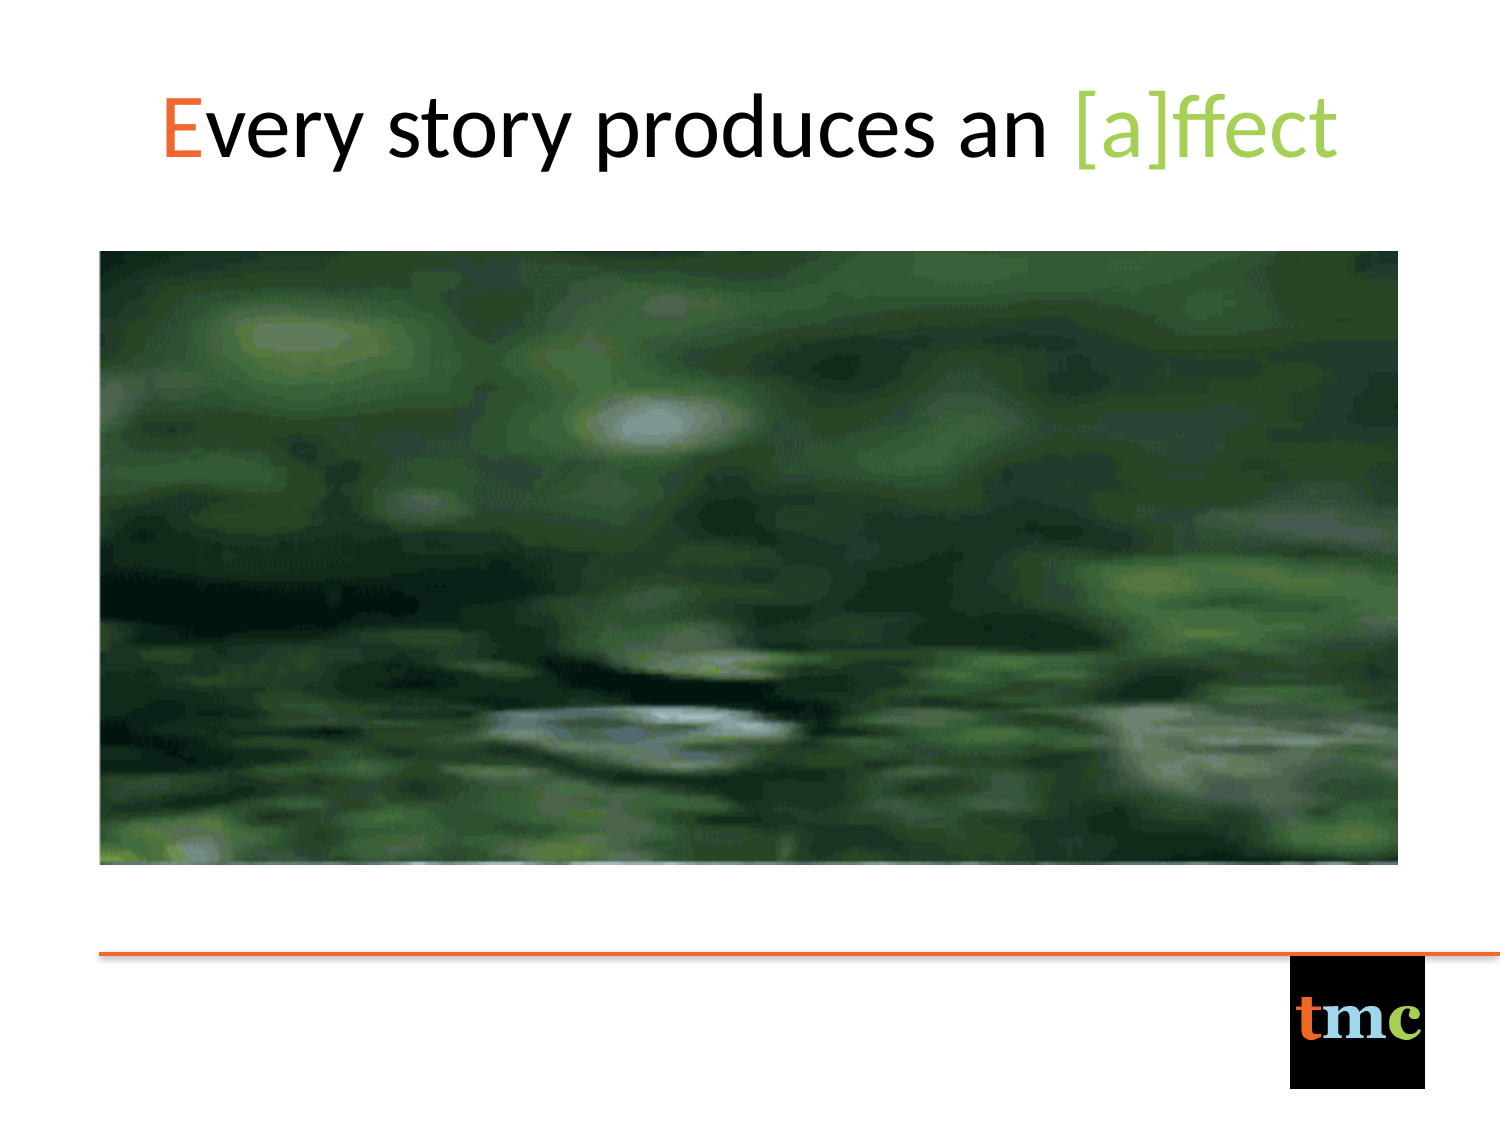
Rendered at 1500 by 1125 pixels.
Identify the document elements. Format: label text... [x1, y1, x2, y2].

picture [1290, 955, 1426, 1089]
picture [98, 251, 1398, 865]
title Every story produces an [a]ffect [75, 45, 1425, 198]
